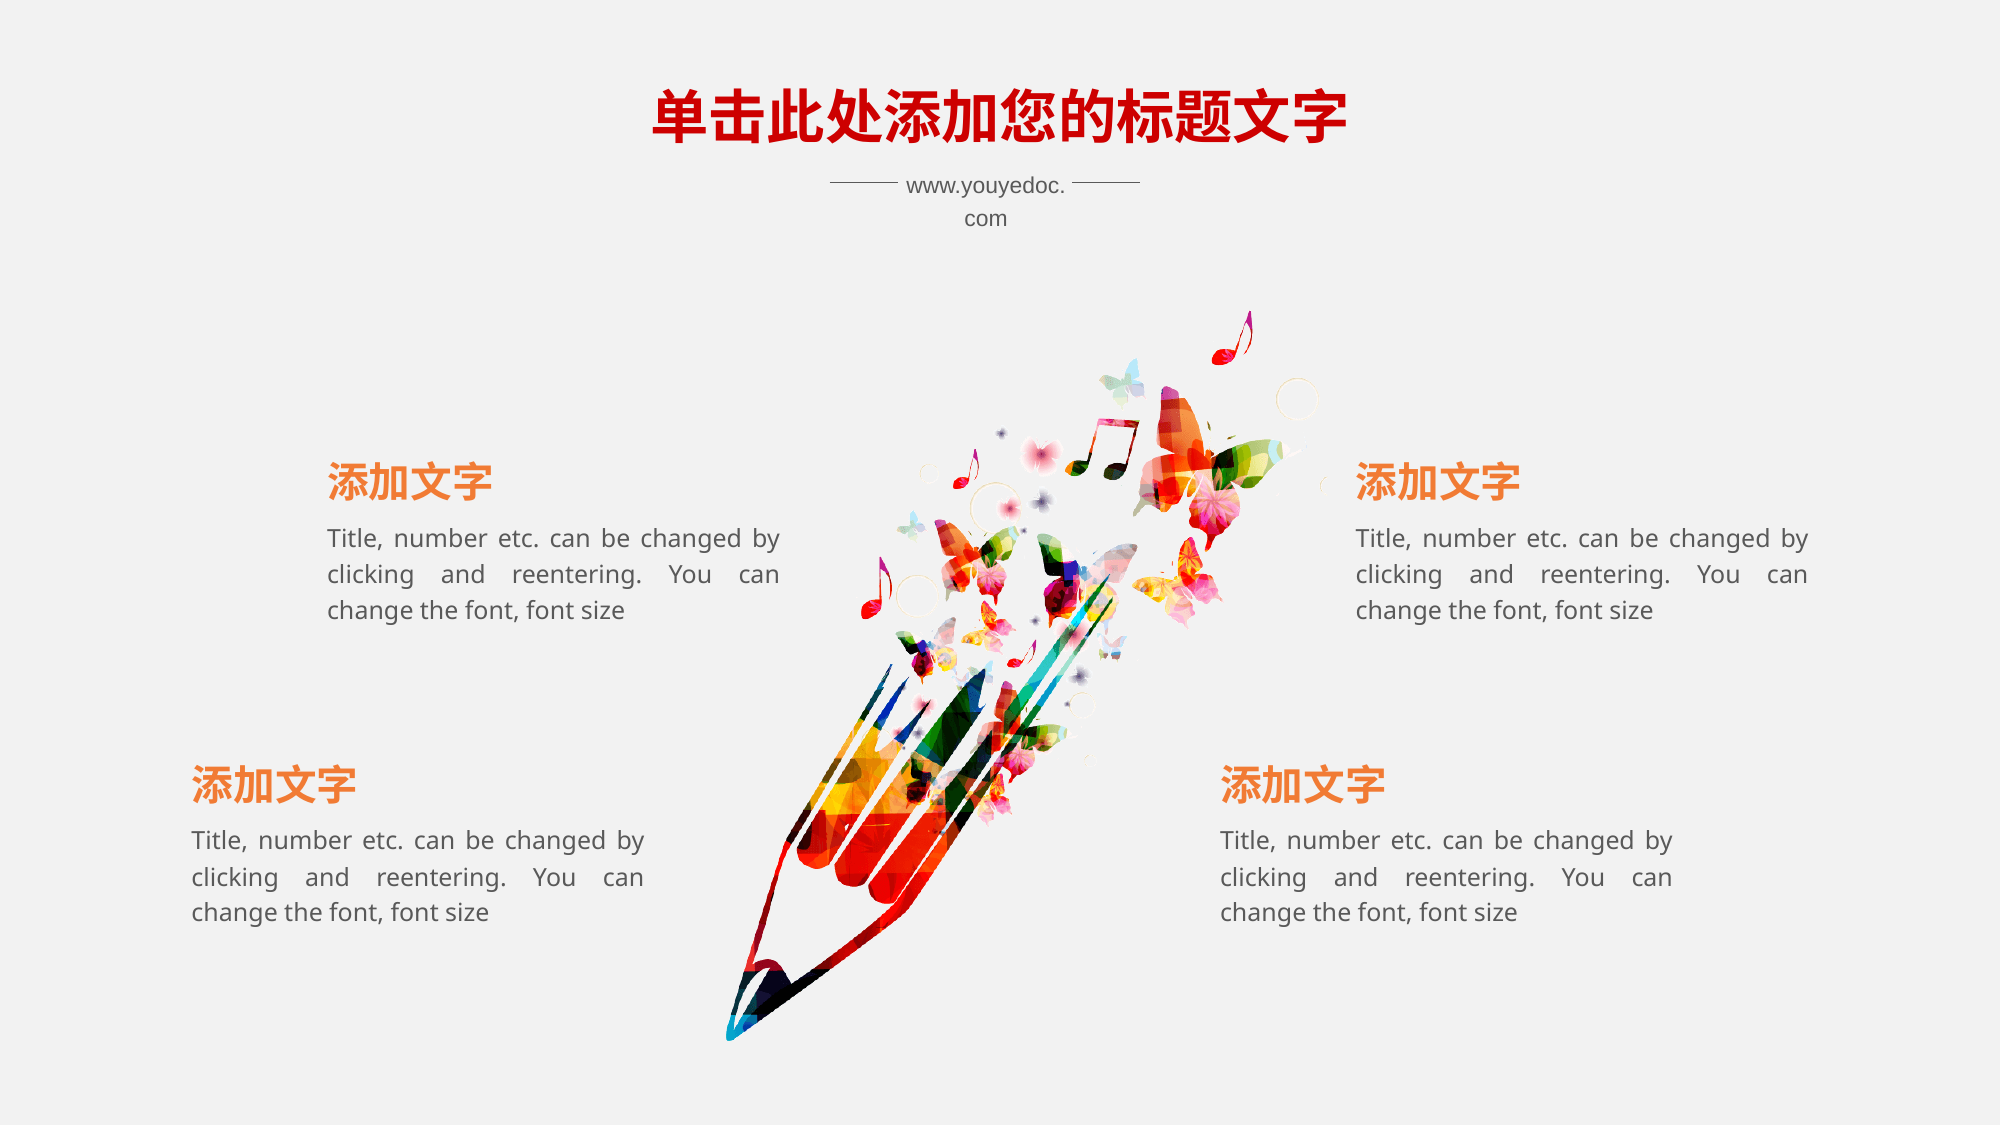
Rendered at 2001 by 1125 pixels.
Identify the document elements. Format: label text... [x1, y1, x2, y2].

text_box 单击此处添加您的标题文字 [635, 72, 1365, 158]
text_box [312, 448, 796, 634]
picture [709, 290, 1328, 1064]
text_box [829, 158, 1141, 240]
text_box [1340, 448, 1824, 634]
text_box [176, 751, 660, 936]
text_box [1205, 751, 1689, 936]
